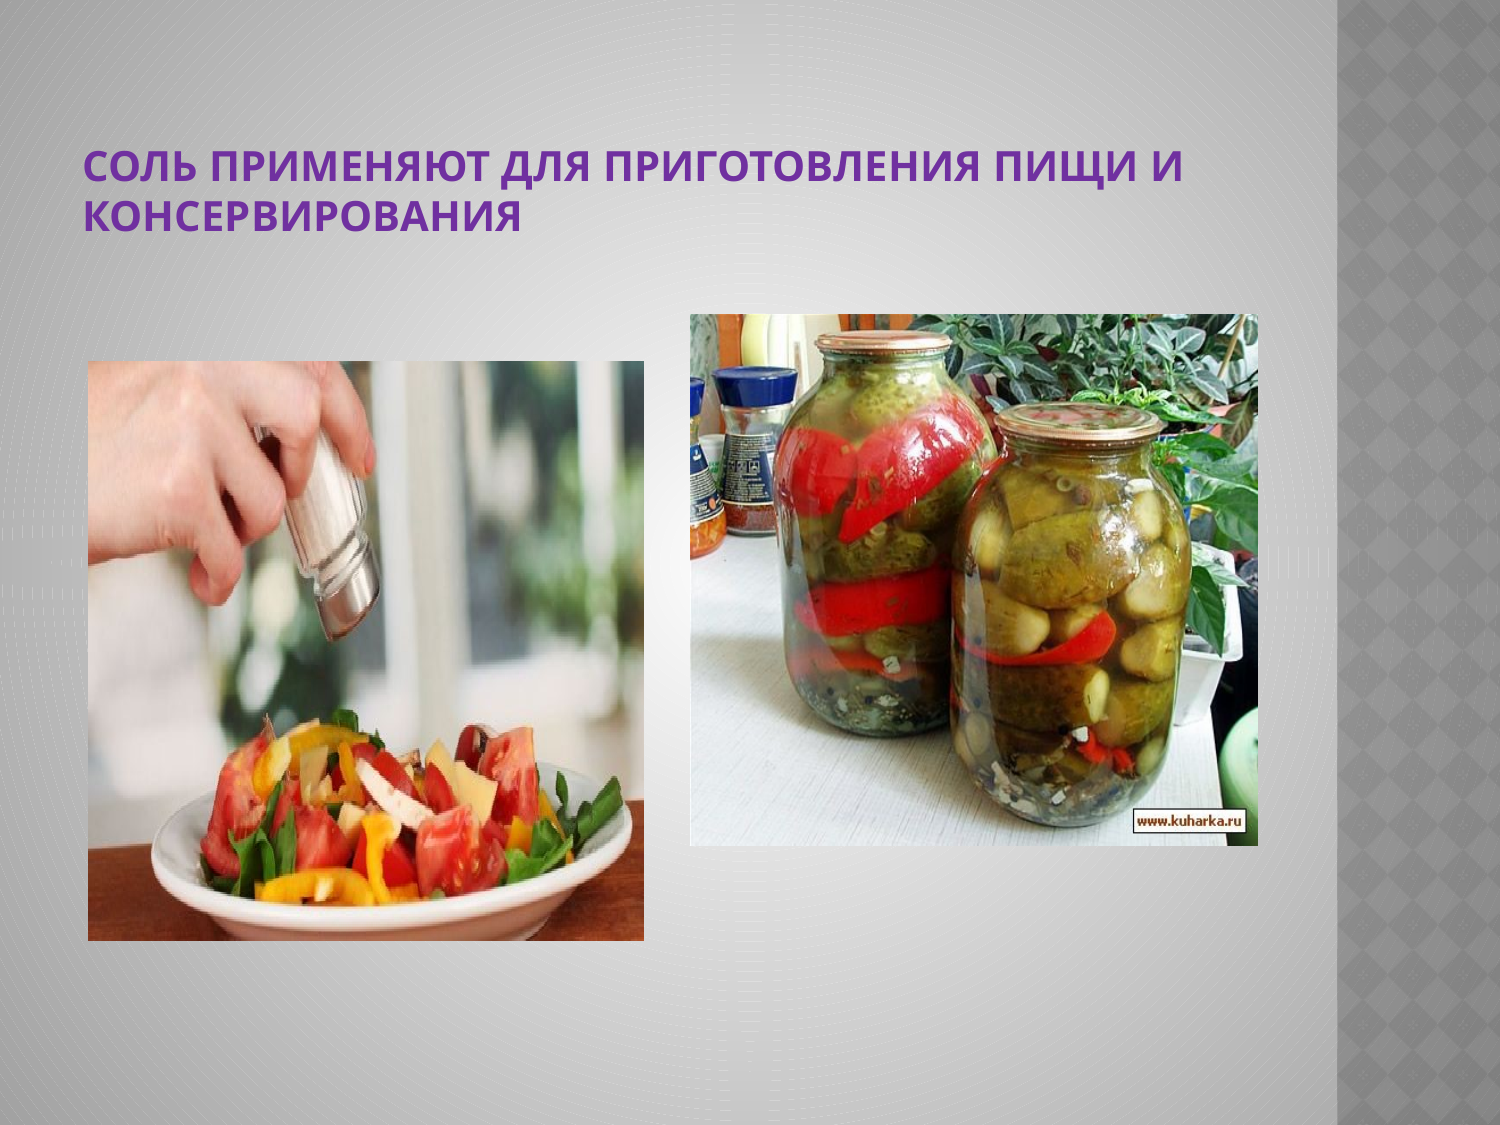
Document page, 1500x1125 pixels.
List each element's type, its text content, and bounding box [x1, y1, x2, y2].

picture [88, 361, 645, 941]
picture [690, 314, 1259, 847]
title Соль применяют для приготовления пищи и консервирования [75, 52, 1263, 240]
